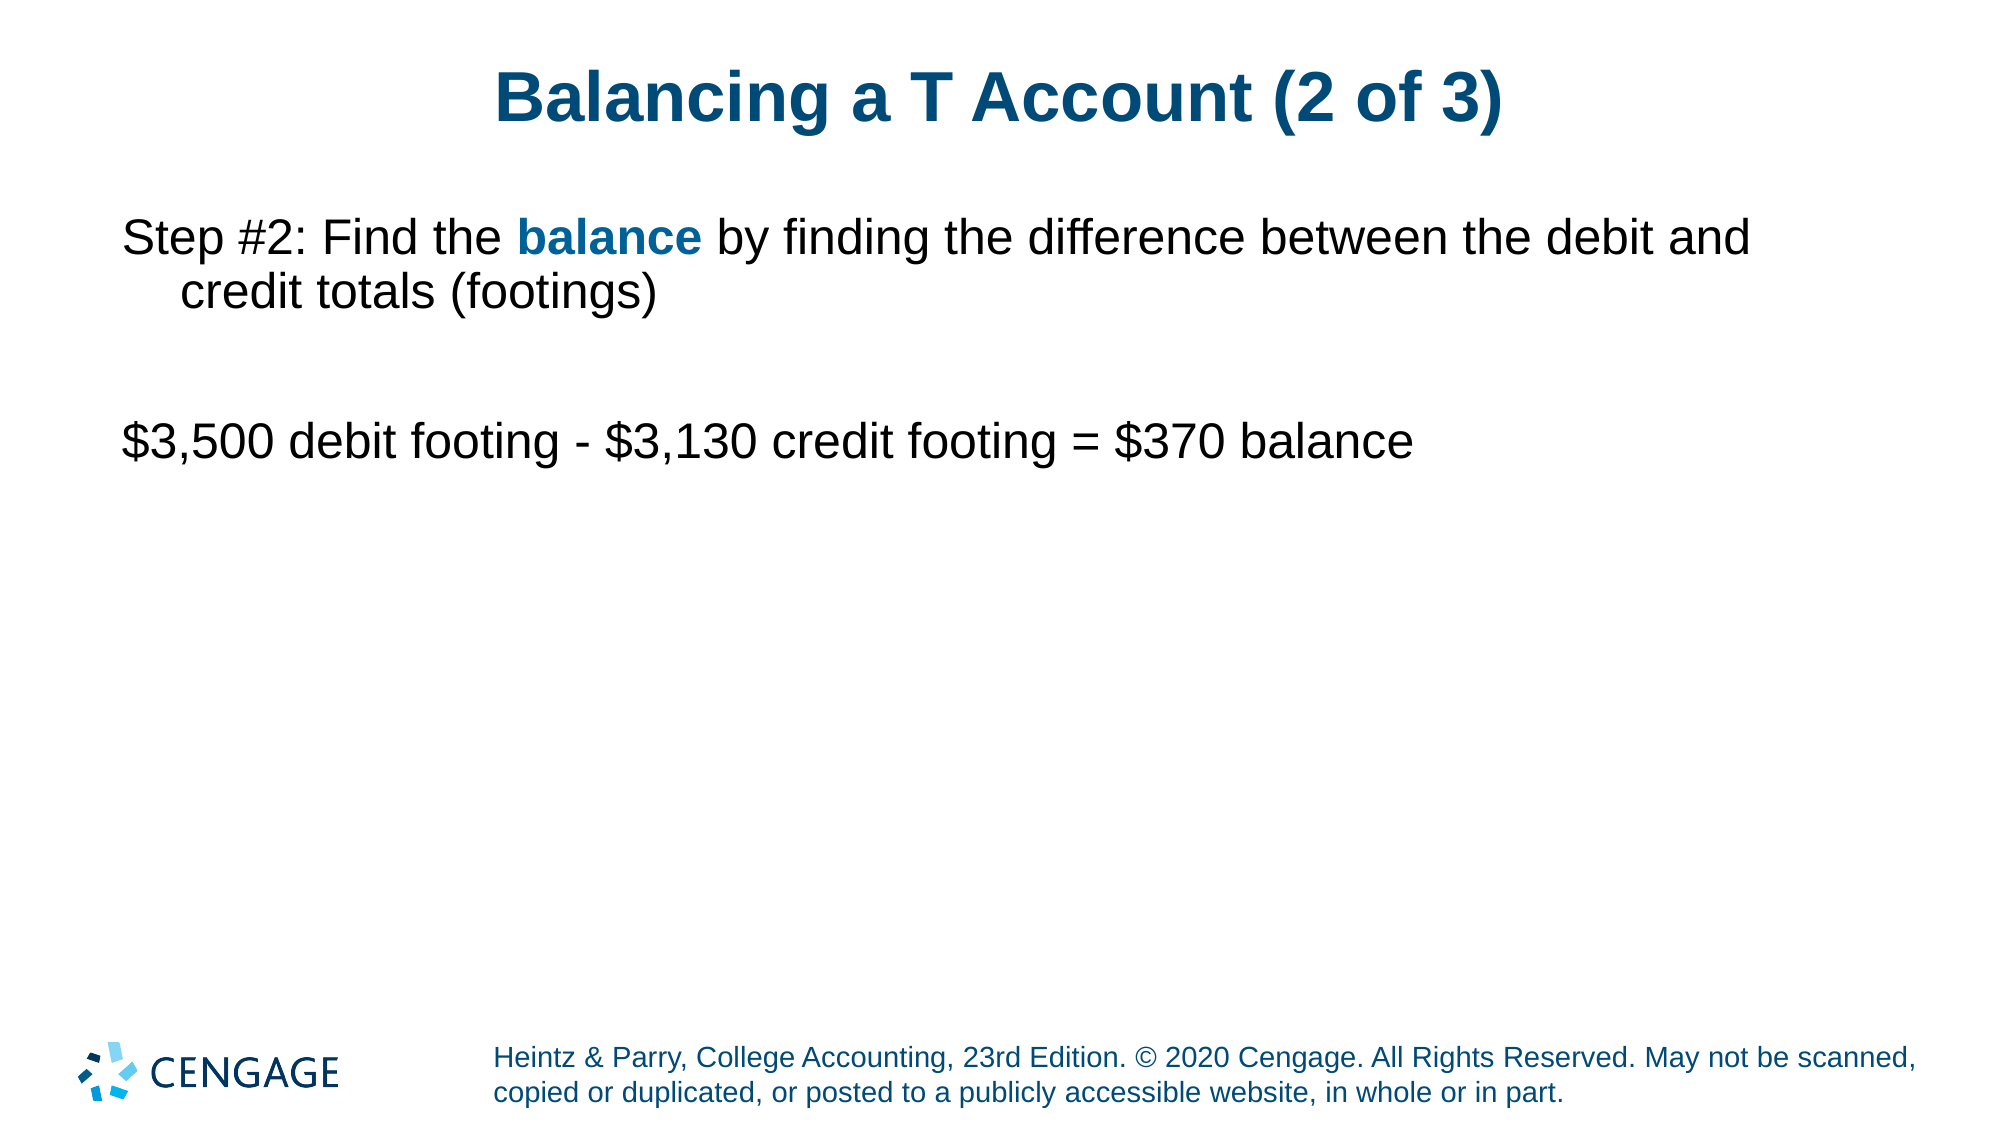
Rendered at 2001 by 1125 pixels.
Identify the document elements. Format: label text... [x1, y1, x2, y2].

title Balancing a T Account (2 of 3) [137, 59, 1863, 171]
picture [78, 1042, 338, 1101]
list Step #2: Find the balance by finding the difference between the debit and credit totals (footings) $3,500 debit footing - $3,130 credit footing = $370 balance [121, 211, 1880, 824]
